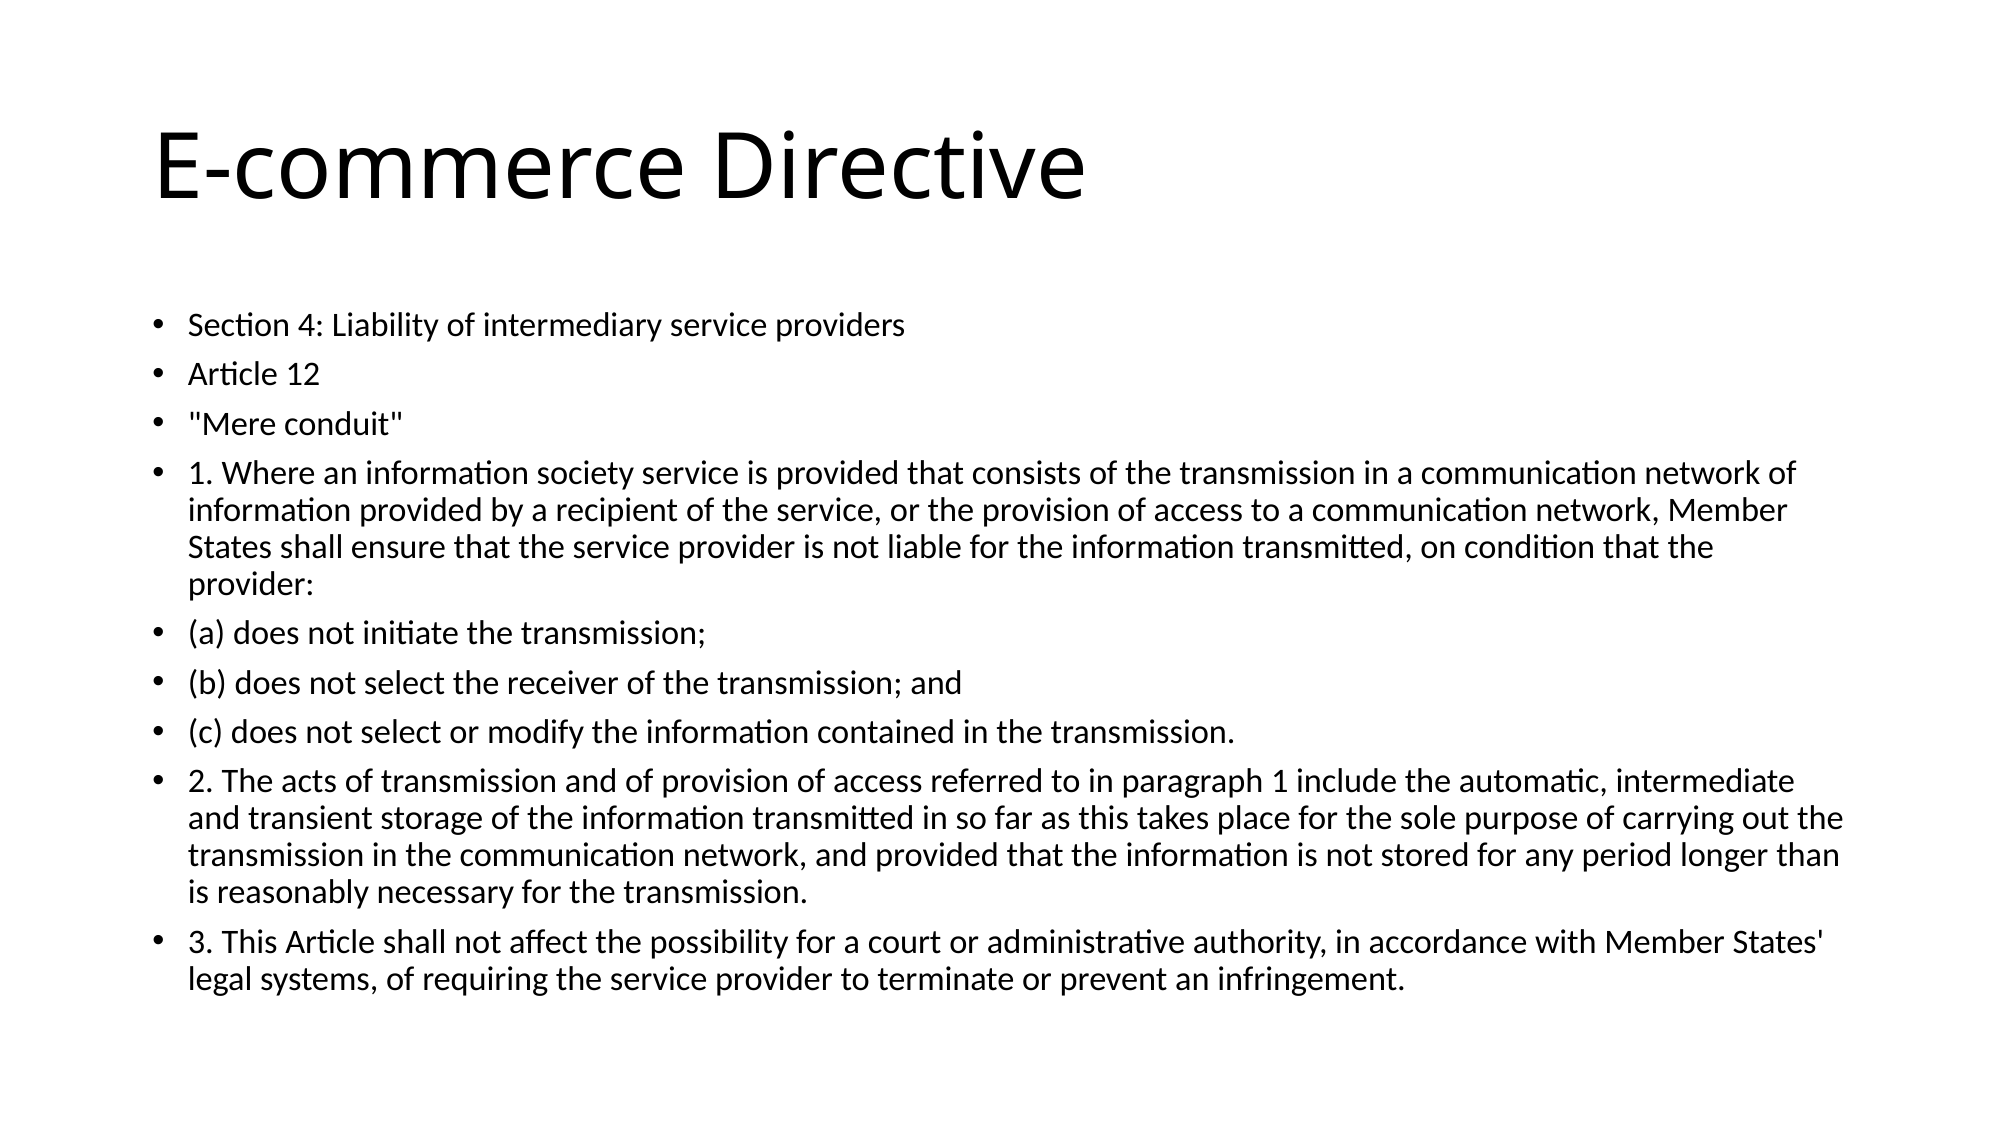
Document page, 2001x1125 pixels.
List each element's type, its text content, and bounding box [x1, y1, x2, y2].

title E-commerce Directive [137, 59, 1863, 278]
list Section 4: Liability of intermediary service providers Article 12 "Mere conduit" 1. Where an information society service is provided that consists of the transmission in a communication network of information provided by a recipient of the service, or the provision of access to a communication network, Member States shall ensure that the service provider is not liable for the information transmitted, on condition that the provider: (a) does not initiate the transmission; (b) does not select the receiver of the transmission; and (c) does not select or modify the information contained in the transmission. 2. The acts of transmission and of provision of access referred to in paragraph 1 include the automatic, intermediate and transient storage of the information transmitted in so far as this takes place for the sole purpose of carrying out the transmission in the communication network, and provided that the information is not stored for any period longer than is reasonably necessary for the transmission. 3. This Article shall not affect the possibility for a court or administrative authority, in accordance with Member States' legal systems, of requiring the service provider to terminate or prevent an infringement. [137, 299, 1863, 1014]
